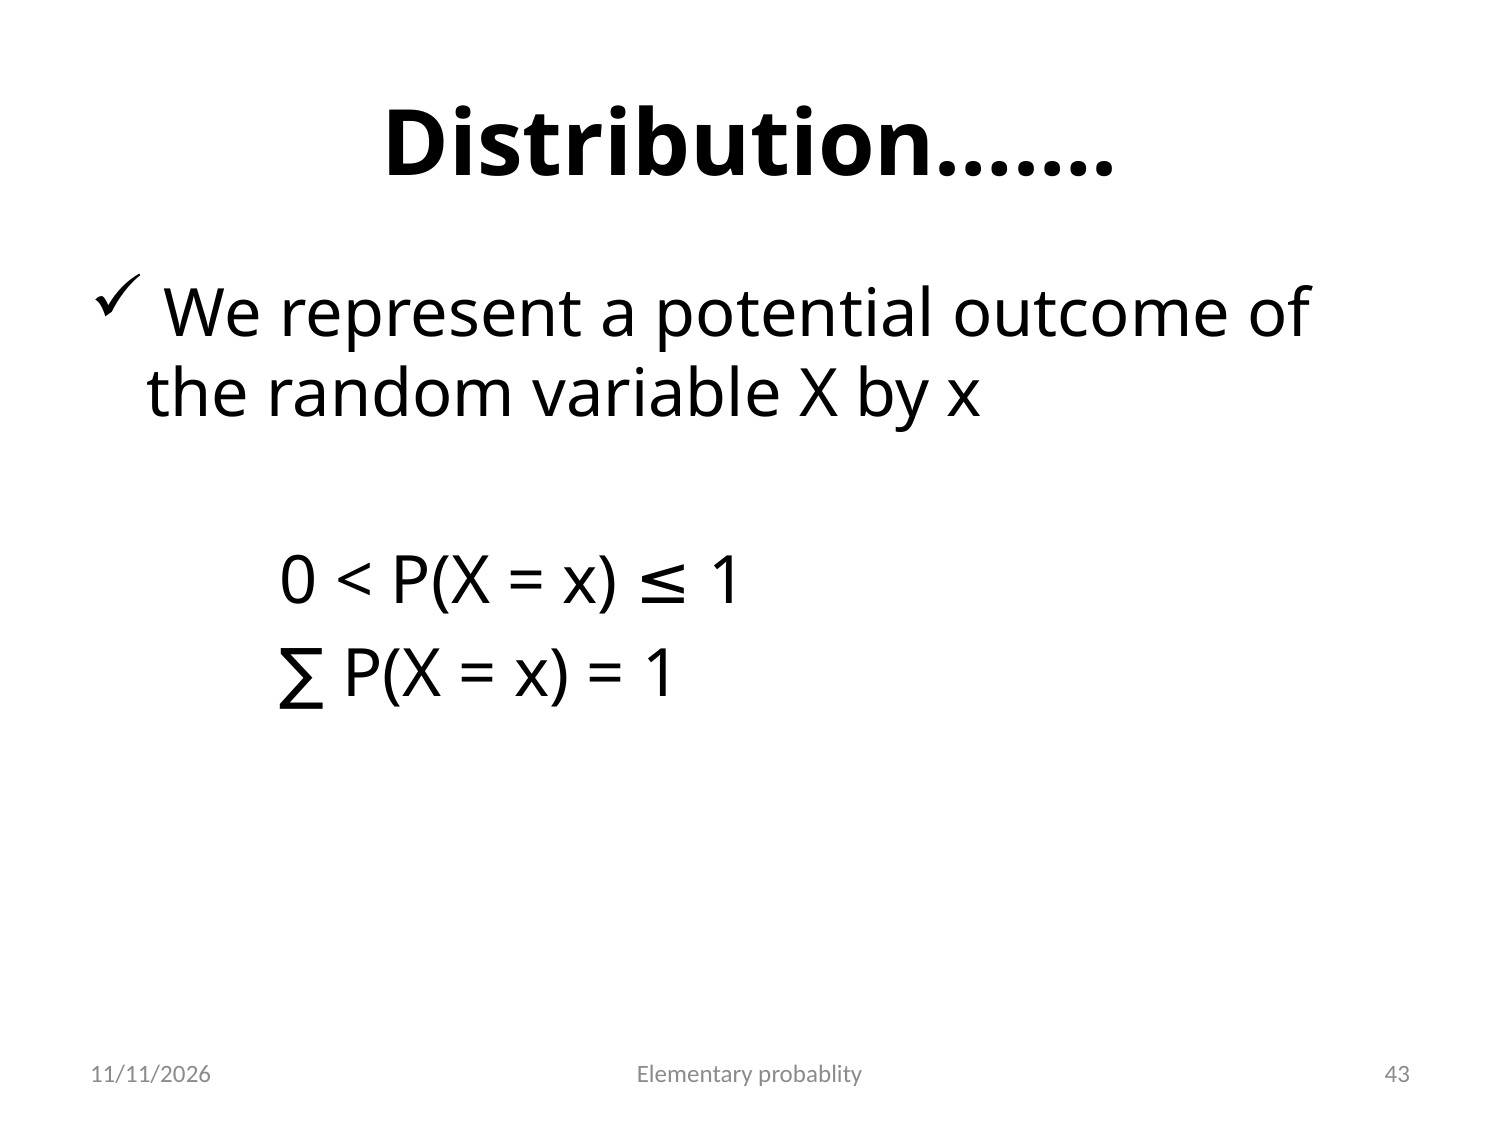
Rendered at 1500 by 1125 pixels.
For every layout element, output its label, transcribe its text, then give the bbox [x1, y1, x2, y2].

footer Elementary probablity [512, 1042, 988, 1103]
list We represent a potential outcome of the random variable X by x 0 < P(X = x) ≤ 1 ∑ P(X = x) = 1 [75, 262, 1425, 1005]
slide_number 43 [1074, 1042, 1425, 1103]
title Distribution……. [75, 45, 1425, 233]
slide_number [75, 1042, 425, 1103]
